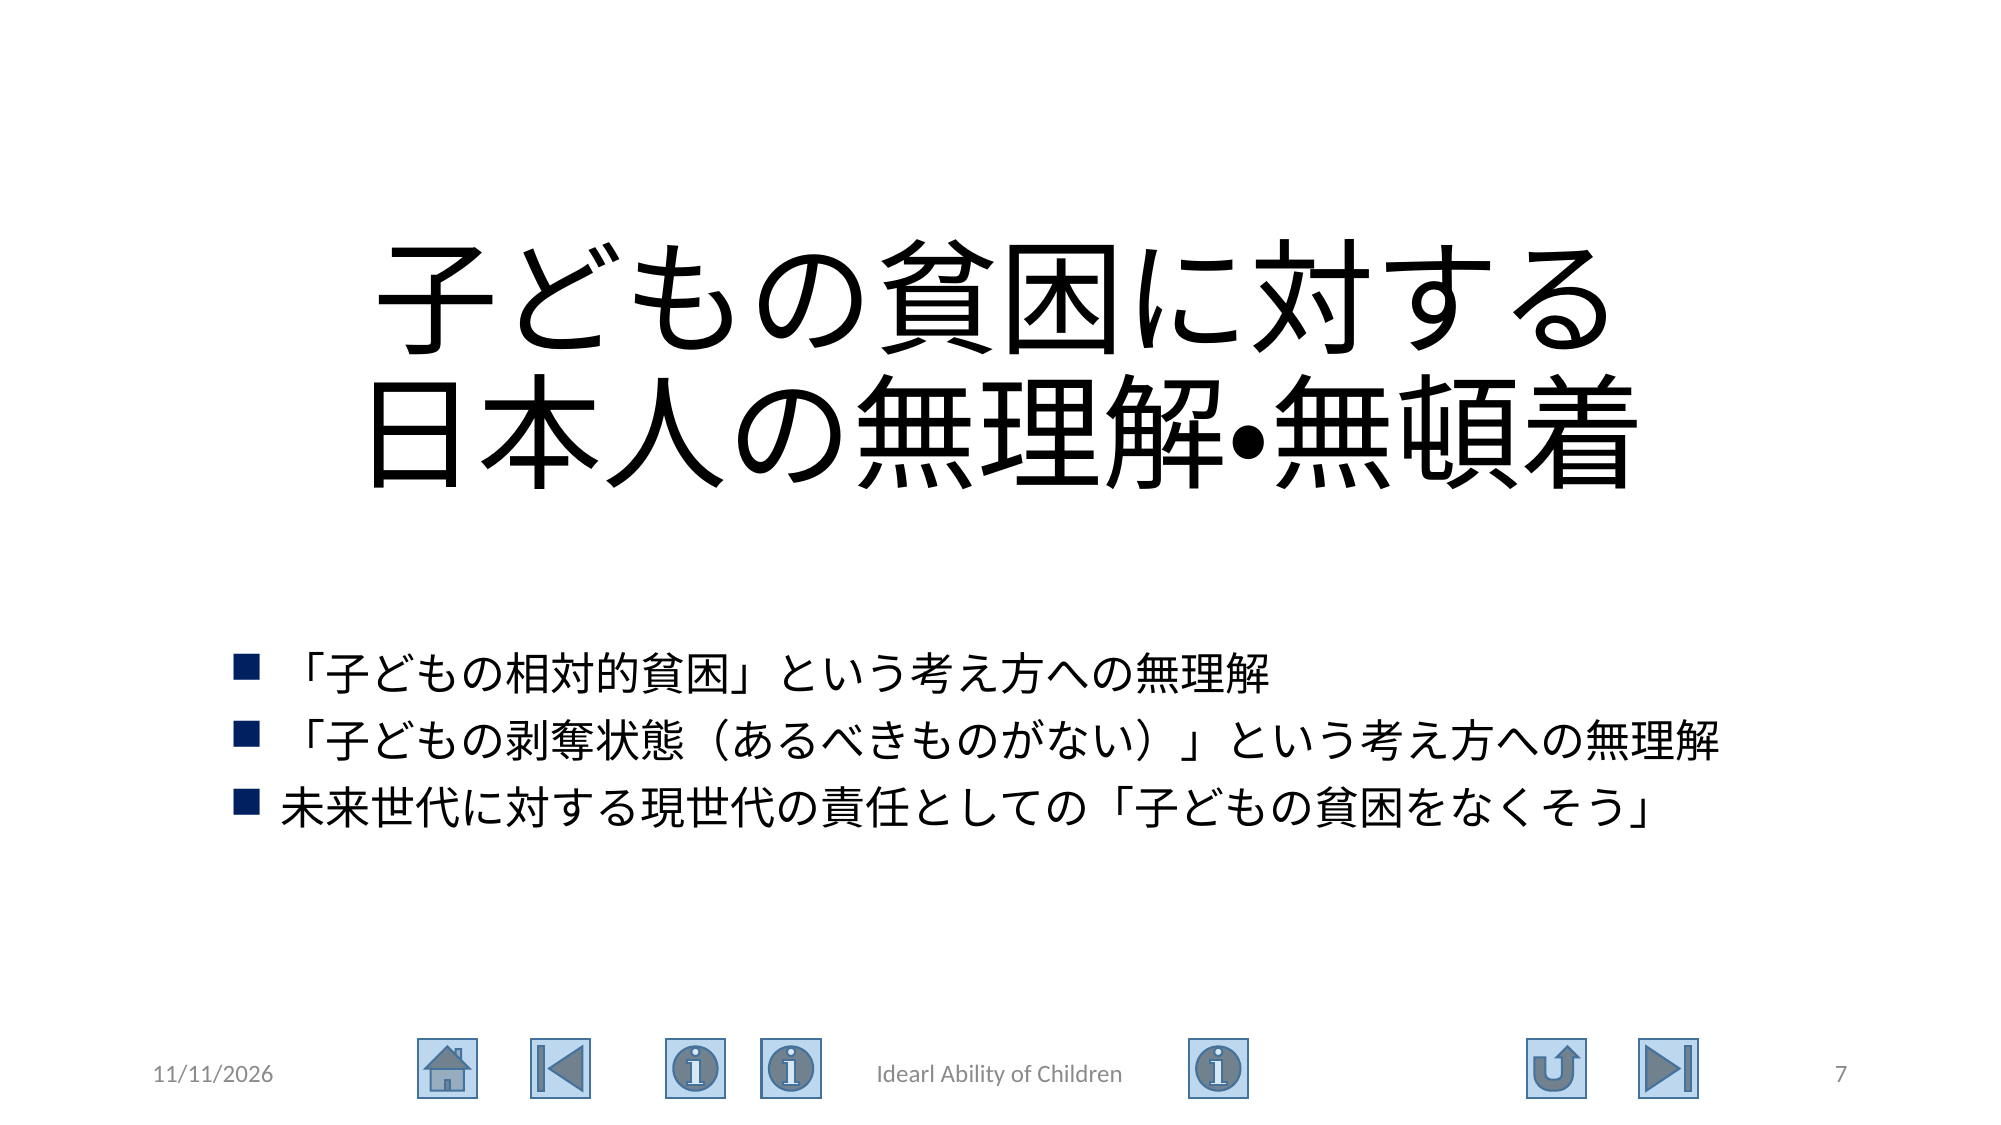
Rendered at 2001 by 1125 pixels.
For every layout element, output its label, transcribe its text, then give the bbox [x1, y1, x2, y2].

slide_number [137, 1042, 588, 1103]
footer Idearl Ability of Children [662, 1042, 1338, 1103]
slide_number 7 [1412, 1042, 1863, 1103]
list 「子どもの相対的貧困」という考え方への無理解 「子どもの剥奪状態（あるべきものがない）」という考え方への無理解 未来世代に対する現世代の責任としての「子どもの貧困をなくそう」 [214, 643, 1783, 917]
title 子どもの貧困に対する 日本人の無理解・無頓着 [136, 181, 1862, 563]
